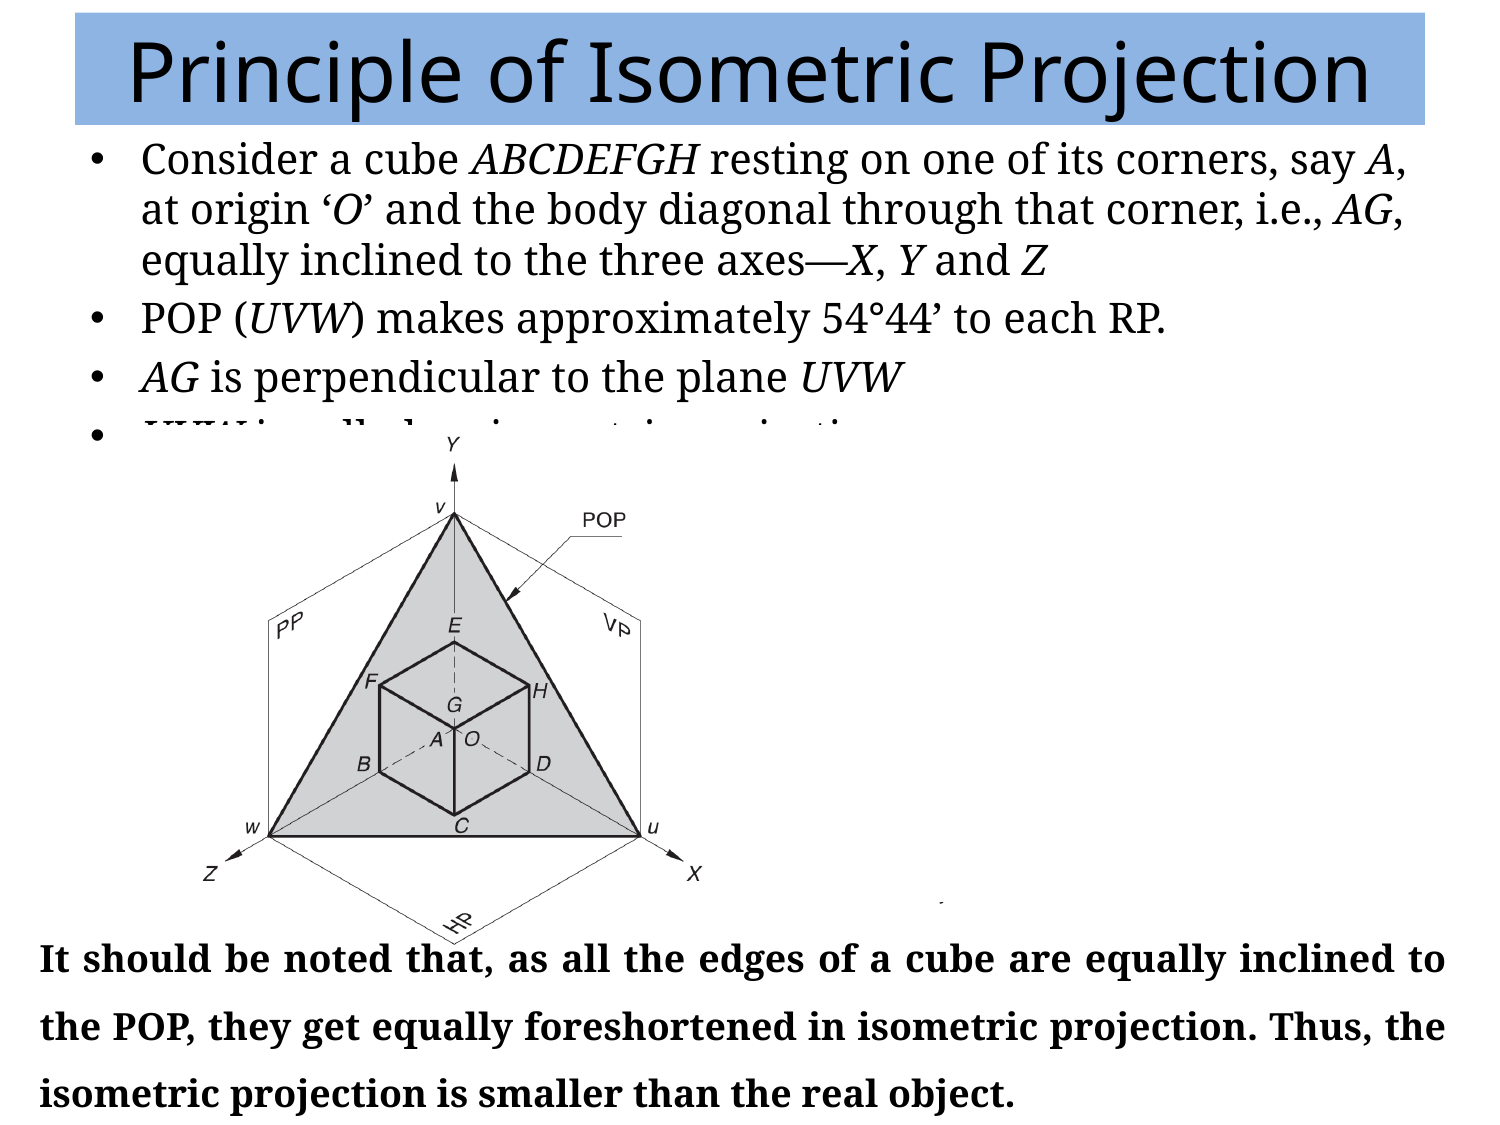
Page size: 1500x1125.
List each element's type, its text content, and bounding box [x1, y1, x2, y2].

picture [124, 424, 1226, 959]
text_box It should be noted that, as all the edges of a cube are equally inclined to the POP, they get equally foreshortened in isometric projection. Thus, the isometric projection is smaller than the real object. [24, 905, 1463, 1123]
title Principle of Isometric Projection [75, 12, 1425, 125]
list Consider a cube ABCDEFGH resting on one of its corners, say A, at origin ‘O’ and the body diagonal through that corner, i.e., AG, equally inclined to the three axes—X, Y and Z POP (UVW) makes approximately 54°44’ to each RP. AG is perpendicular to the plane UVW UVW is called an isometric projection [75, 125, 1425, 475]
